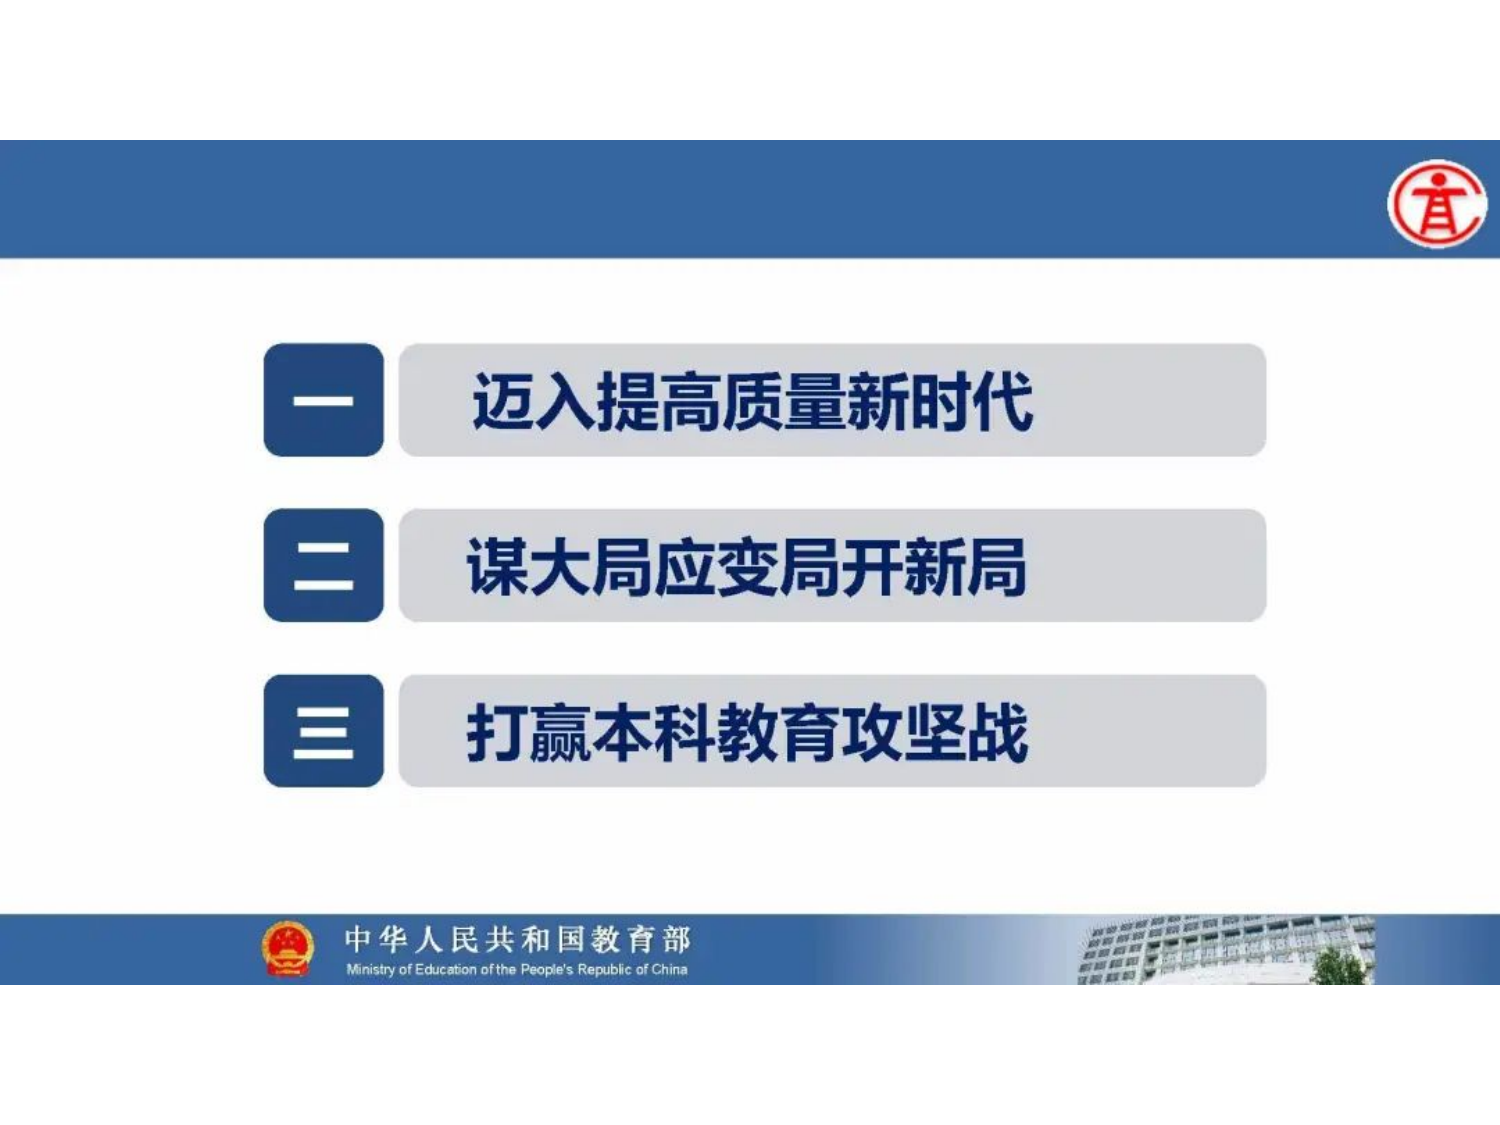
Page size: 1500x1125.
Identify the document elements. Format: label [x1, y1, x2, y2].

picture [0, 139, 1500, 985]
